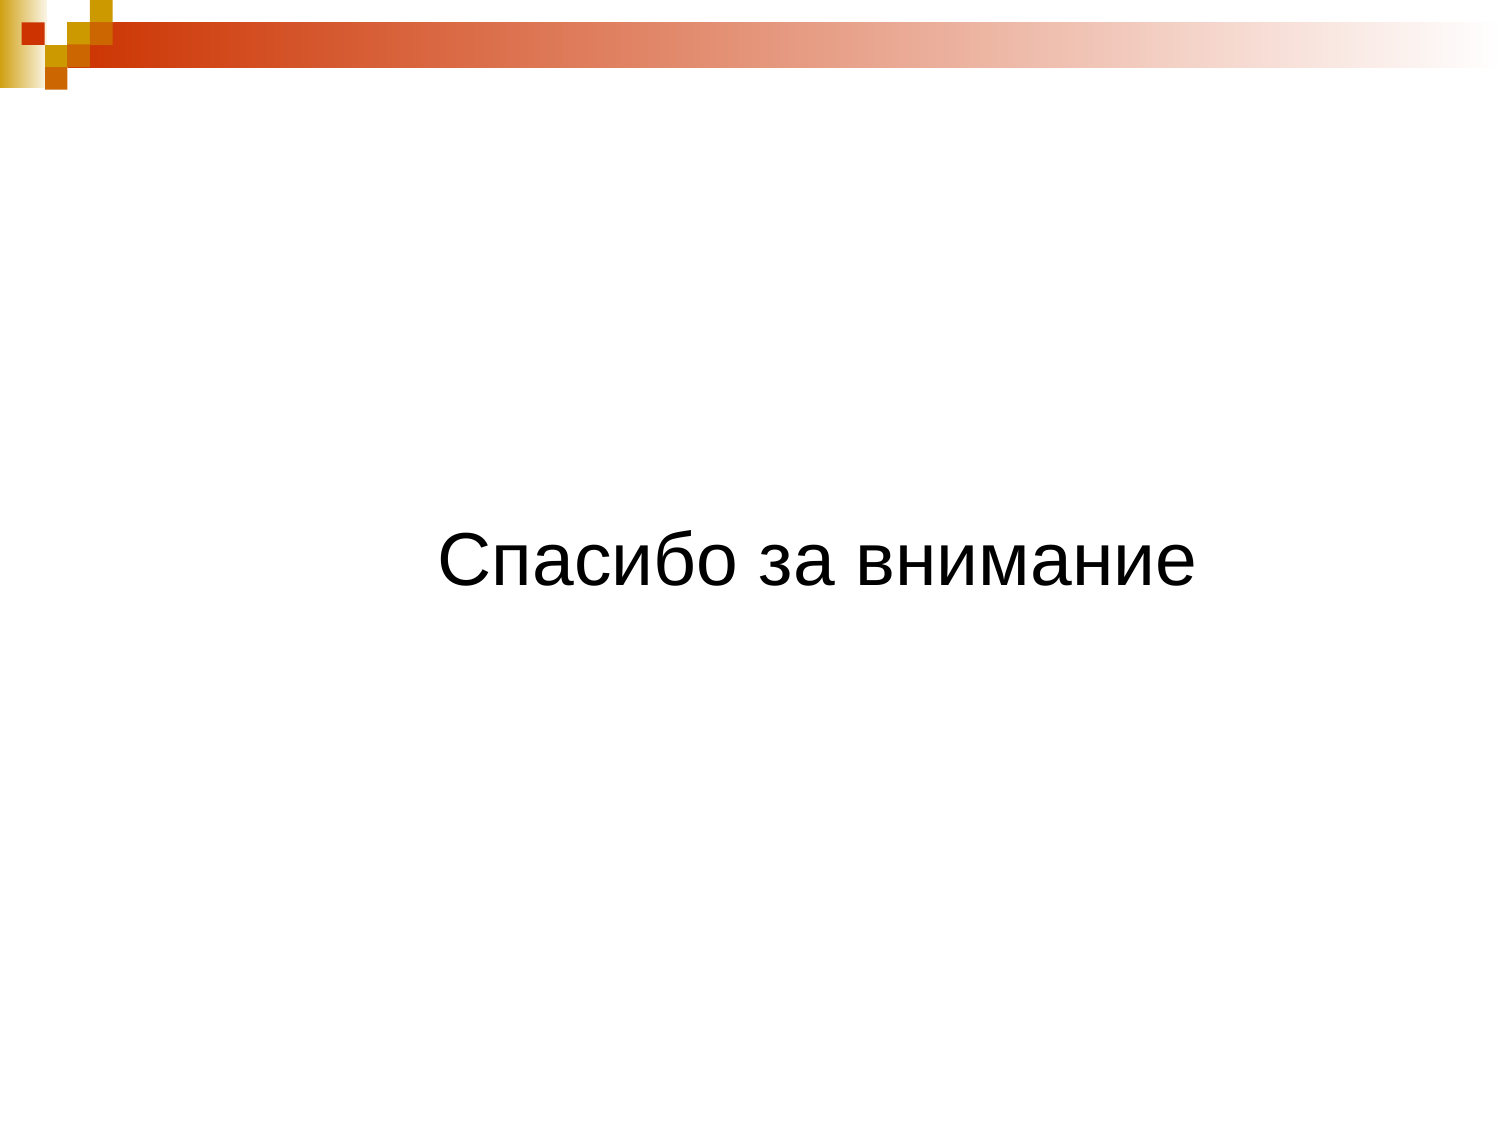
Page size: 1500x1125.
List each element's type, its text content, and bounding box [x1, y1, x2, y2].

text_box Спасибо за внимание [422, 503, 1213, 609]
